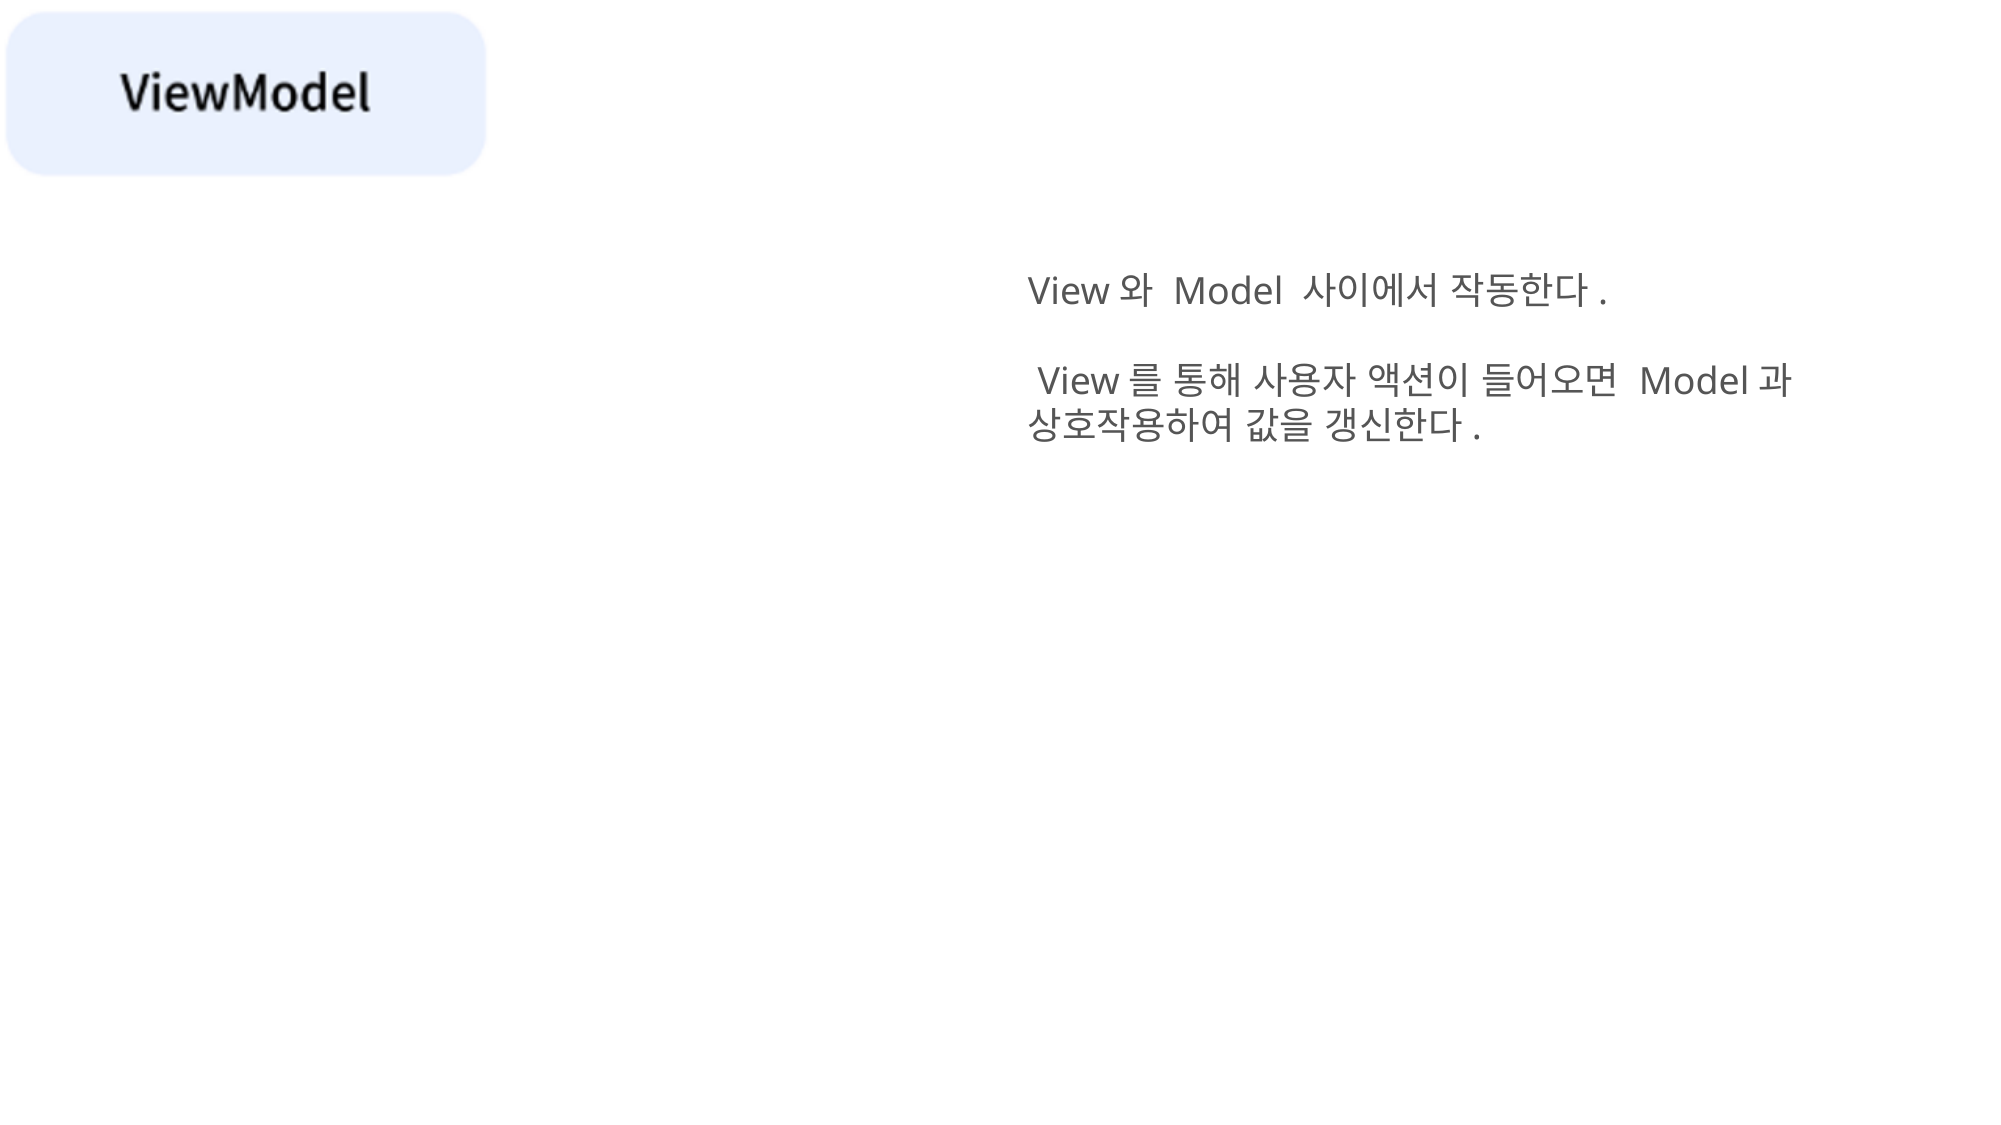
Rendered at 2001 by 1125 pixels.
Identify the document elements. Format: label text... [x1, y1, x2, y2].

text_box View와 Model 사이에서 작동한다. View를 통해 사용자 액션이 들어오면 Model과 상호작용하여 값을 갱신한다. [1013, 259, 2000, 455]
picture [0, 0, 496, 193]
